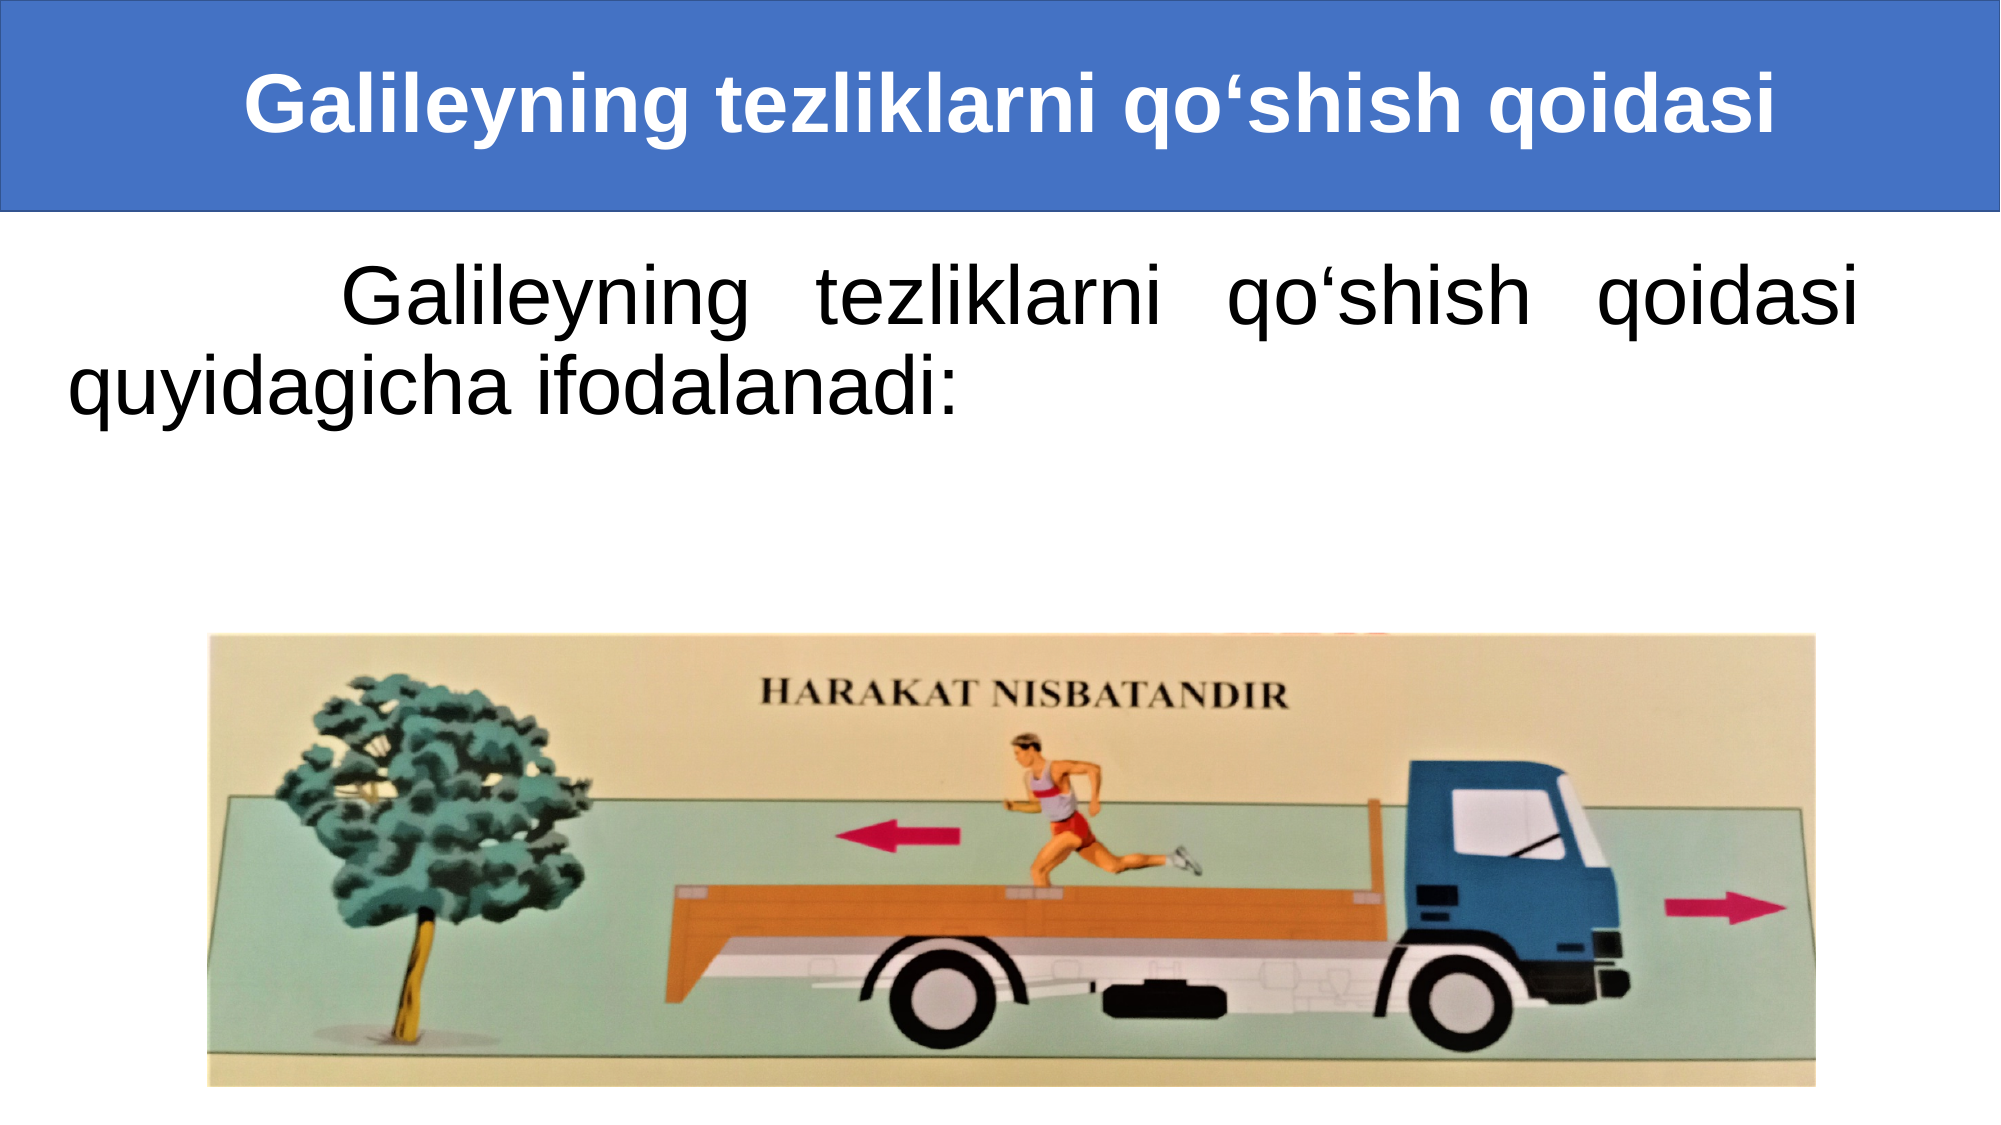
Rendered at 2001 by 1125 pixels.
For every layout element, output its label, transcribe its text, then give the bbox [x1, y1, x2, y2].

picture [206, 632, 1816, 1087]
title Galileyning tezliklarni qo‘shish qoidasi [0, 0, 2000, 212]
